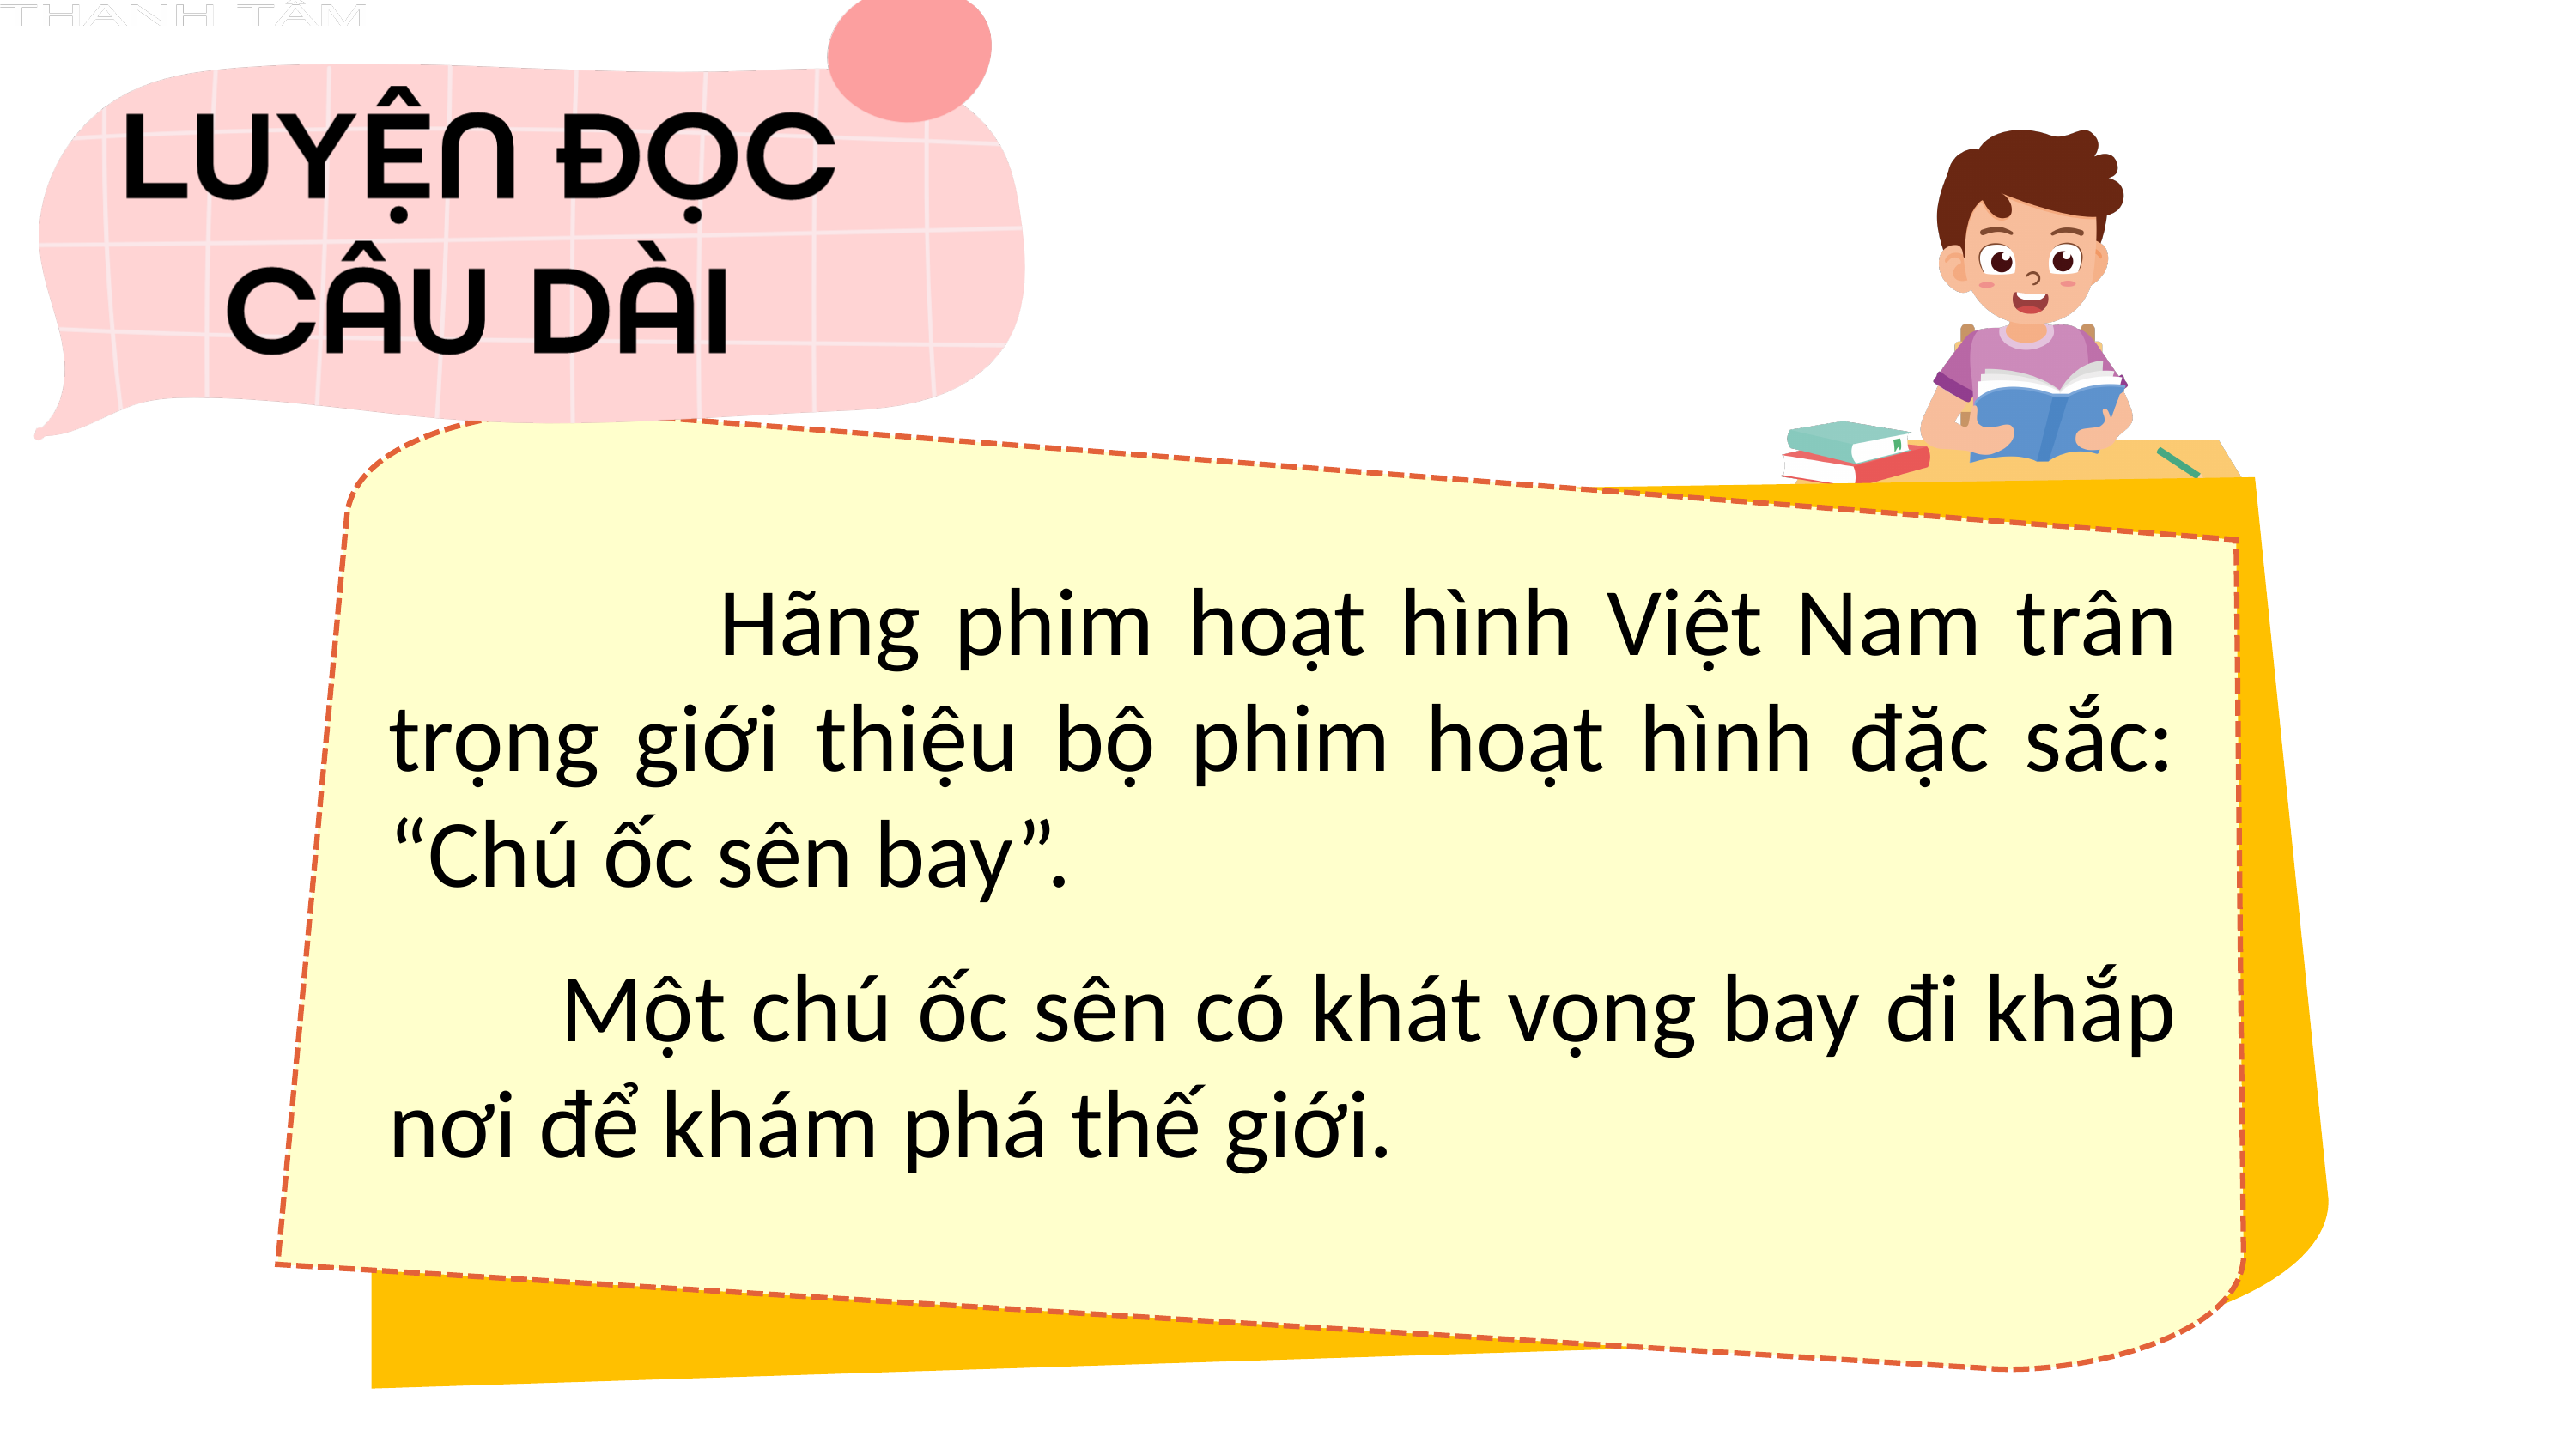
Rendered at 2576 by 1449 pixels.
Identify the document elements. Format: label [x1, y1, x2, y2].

picture [0, 0, 1029, 462]
text_box [0, 0, 2576, 1449]
text_box [314, 124, 2329, 1389]
